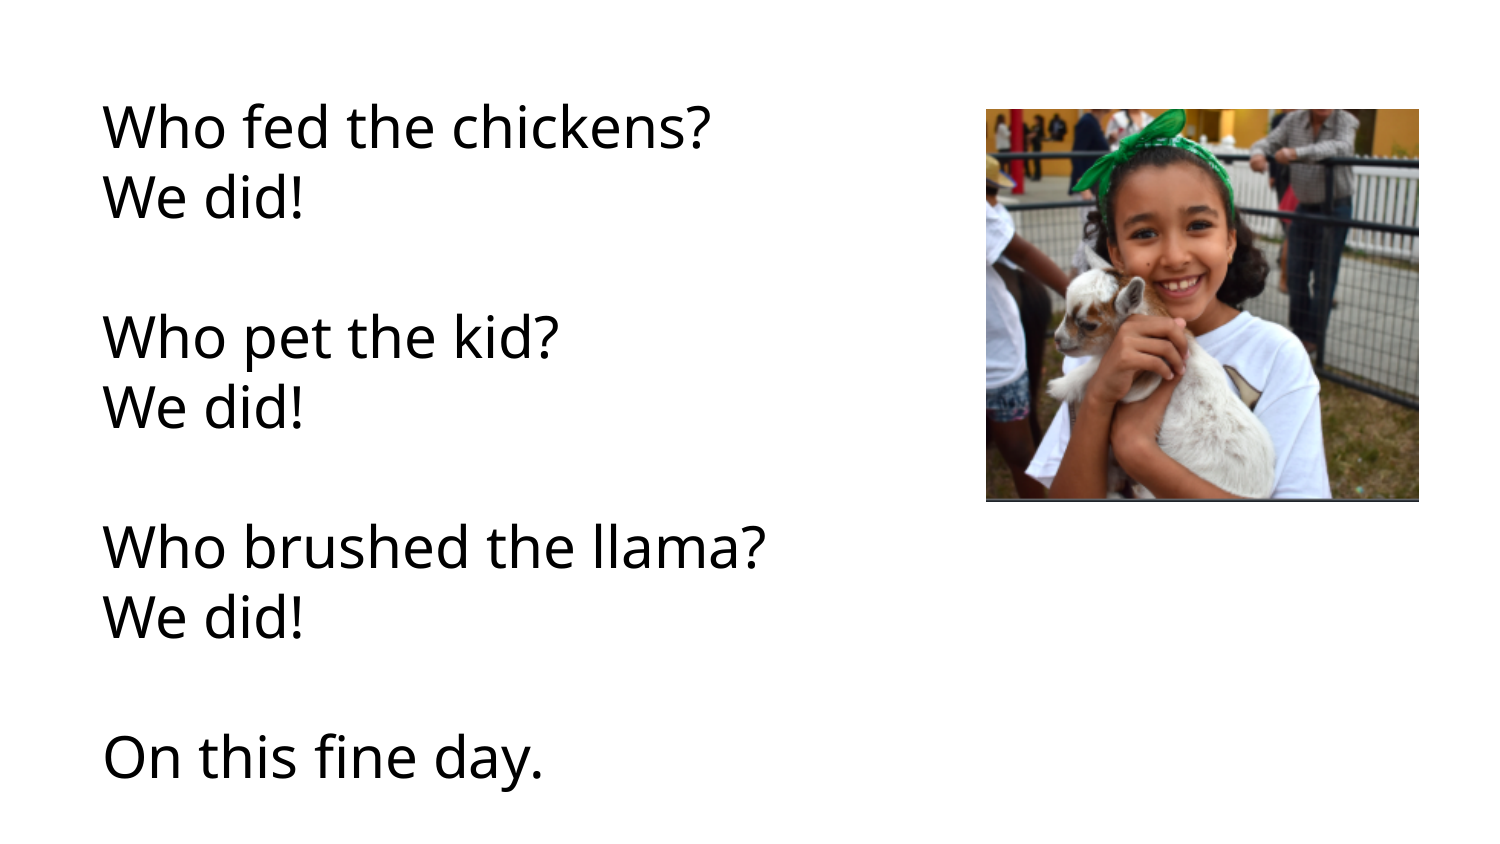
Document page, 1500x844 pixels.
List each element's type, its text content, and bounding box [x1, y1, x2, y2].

list Who fed the chickens? We did! Who pet the kid? We did! Who brushed the llama? We did! On this fine day. [86, 74, 1085, 695]
picture [985, 109, 1419, 502]
